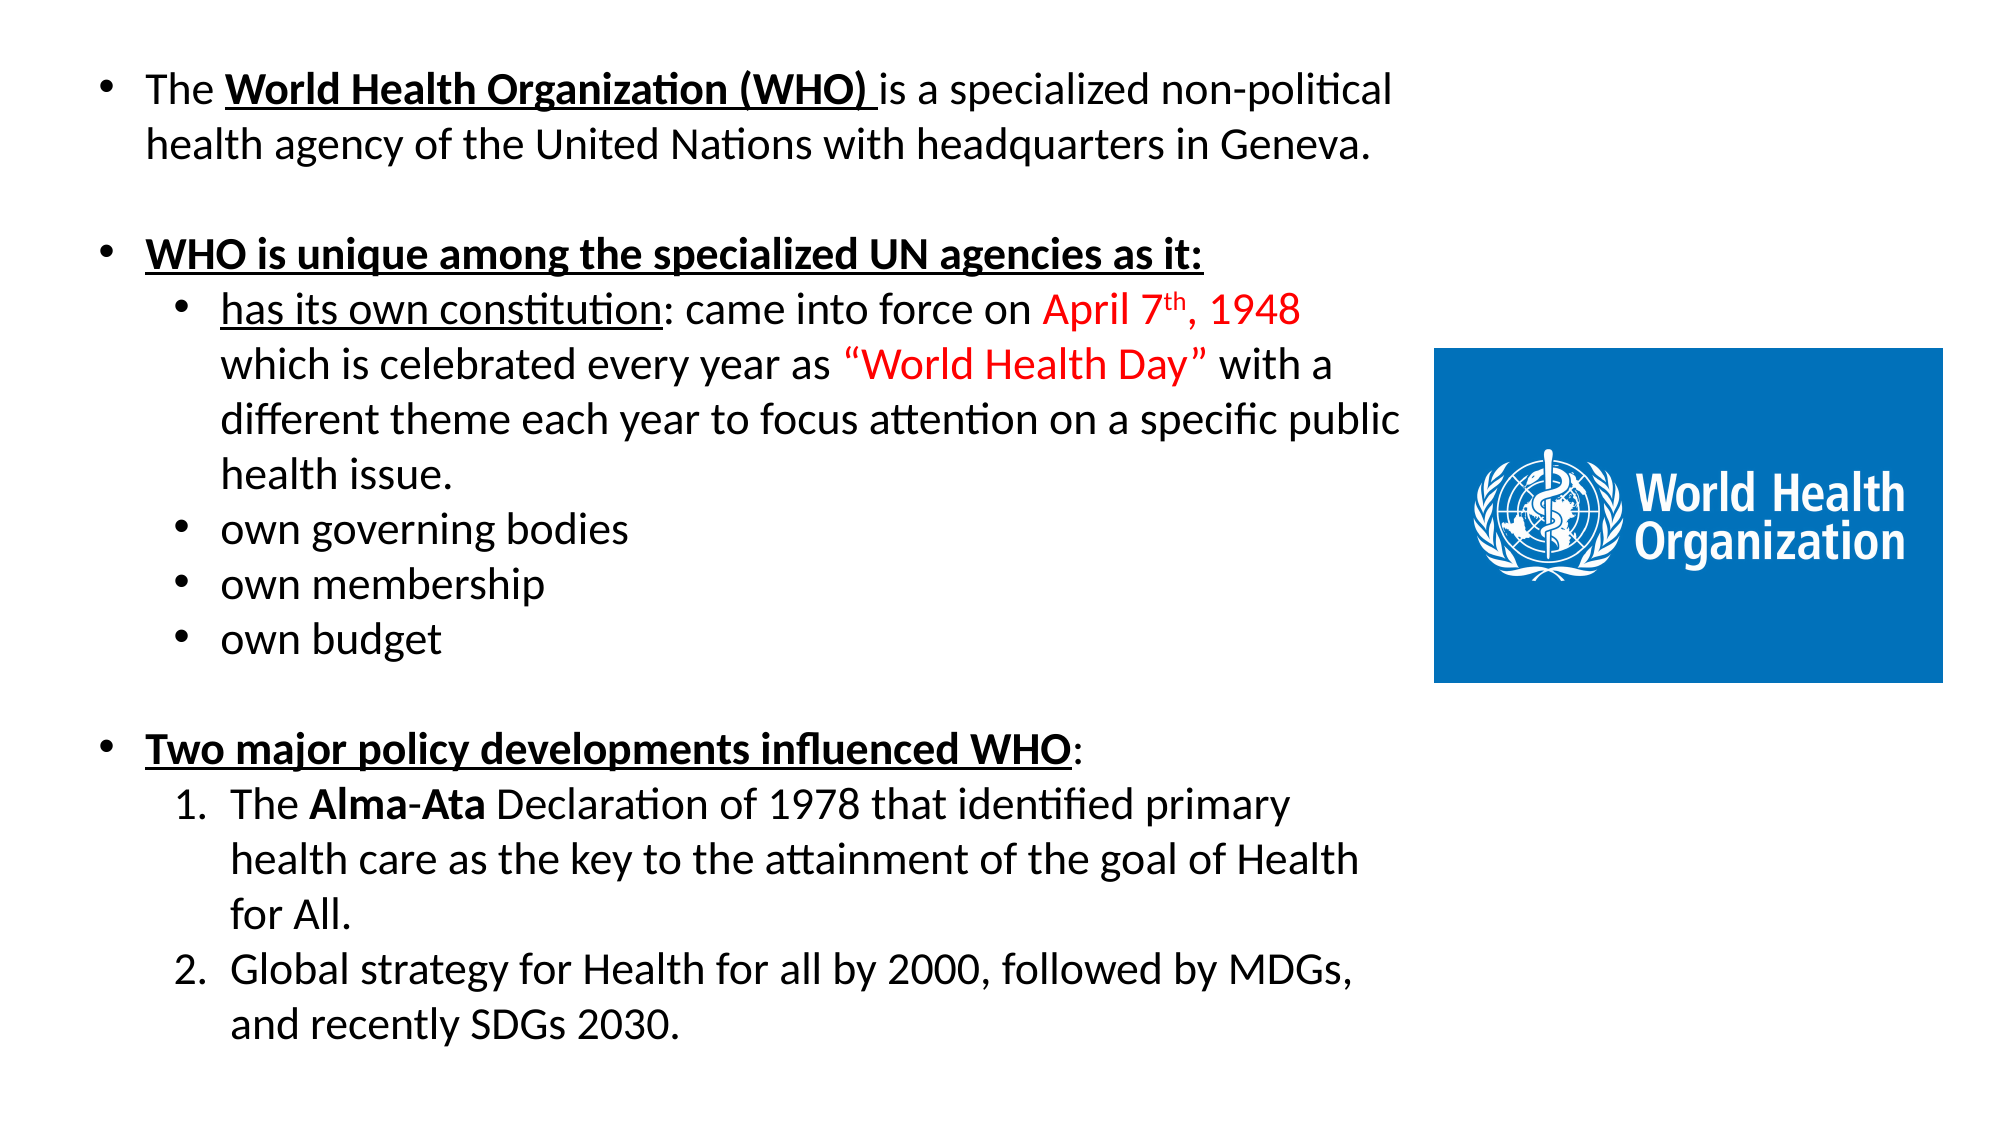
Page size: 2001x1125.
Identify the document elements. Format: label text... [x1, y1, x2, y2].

text_box The World Health Organization (WHO) is a specialized non-political health agency of the United Nations with headquarters in Geneva. WHO is unique among the specialized UN agencies as it: has its own constitution: came into force on April 7th, 1948 which is celebrated every year as “World Health Day” with a different theme each year to focus attention on a specific public health issue. own governing bodies own membership own budget Two major policy developments influenced WHO: The Alma-Ata Declaration of 1978 that identified primary health care as the key to the attainment of the goal of Health for All. Global strategy for Health for all by 2000, followed by MDGs, and recently SDGs 2030. [83, 51, 1435, 1125]
picture [1434, 348, 1943, 683]
